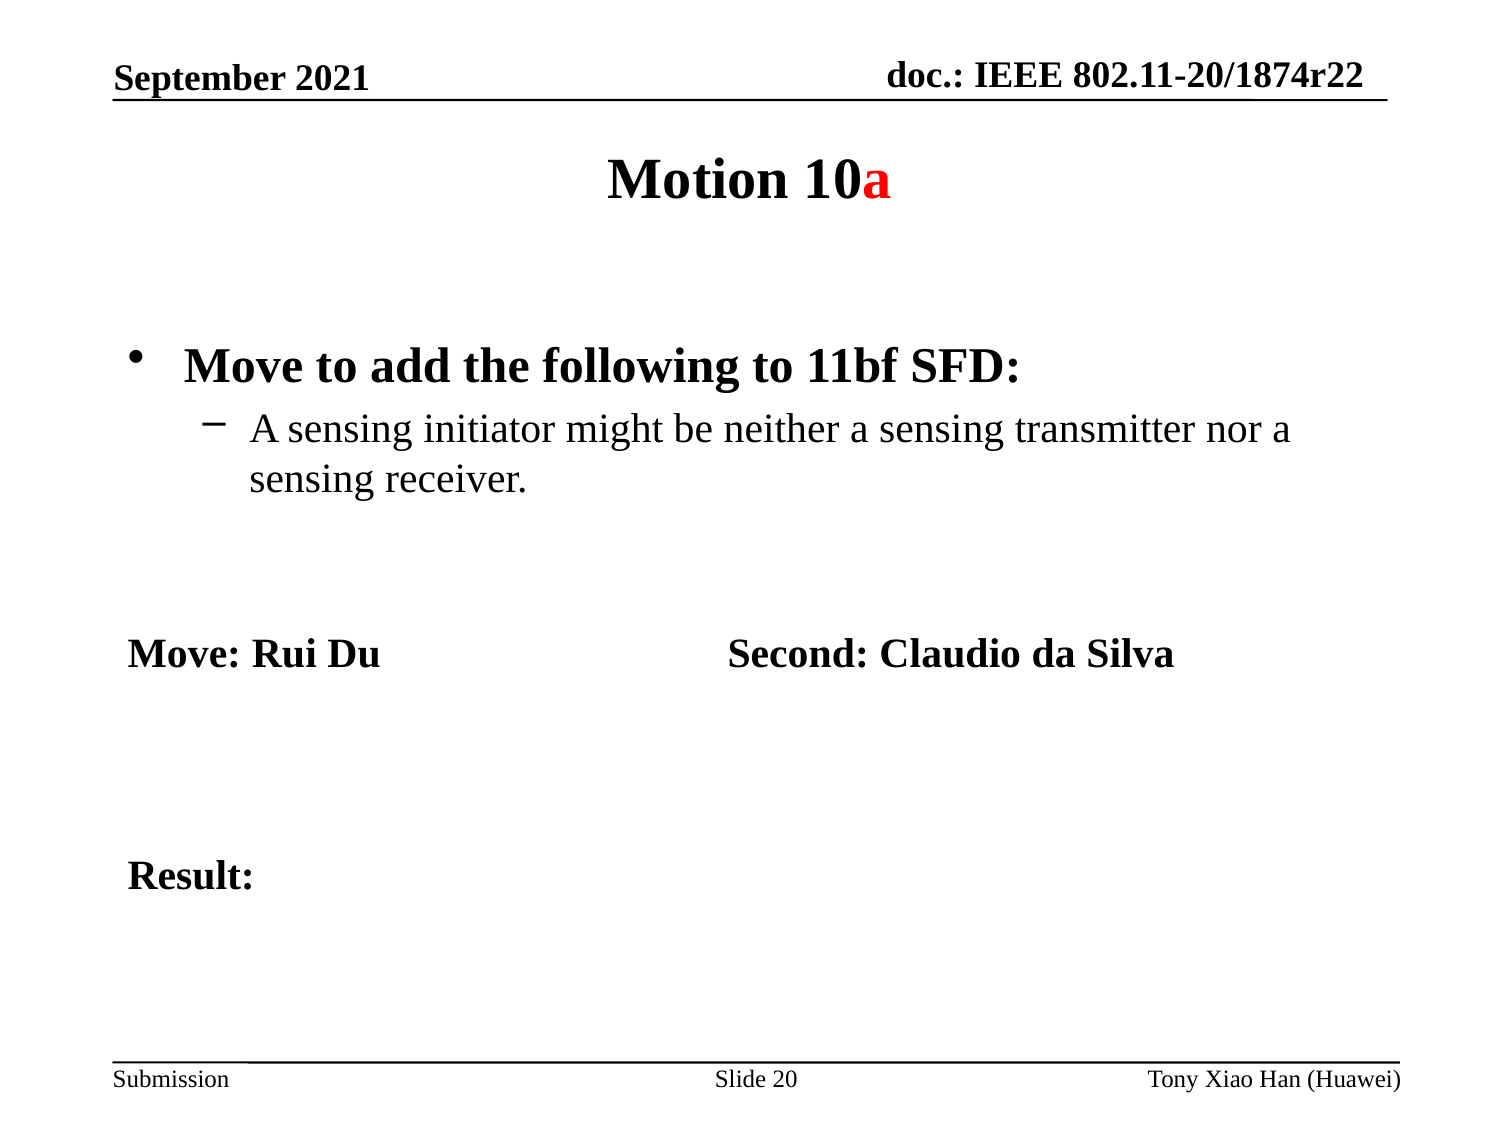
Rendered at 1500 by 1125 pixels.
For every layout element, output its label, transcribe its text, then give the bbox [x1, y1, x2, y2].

text_box Move to add the following to 11bf SFD: A sensing initiator might be neither a sensing transmitter nor a sensing receiver. Move: Rui Du Second: Claudio da Silva Result: [112, 324, 1388, 1013]
text_box Motion 10a [112, 87, 1388, 263]
slide_number Slide 20 [712, 1061, 800, 1093]
footer Tony Xiao Han (Huawei) [999, 1061, 1402, 1093]
